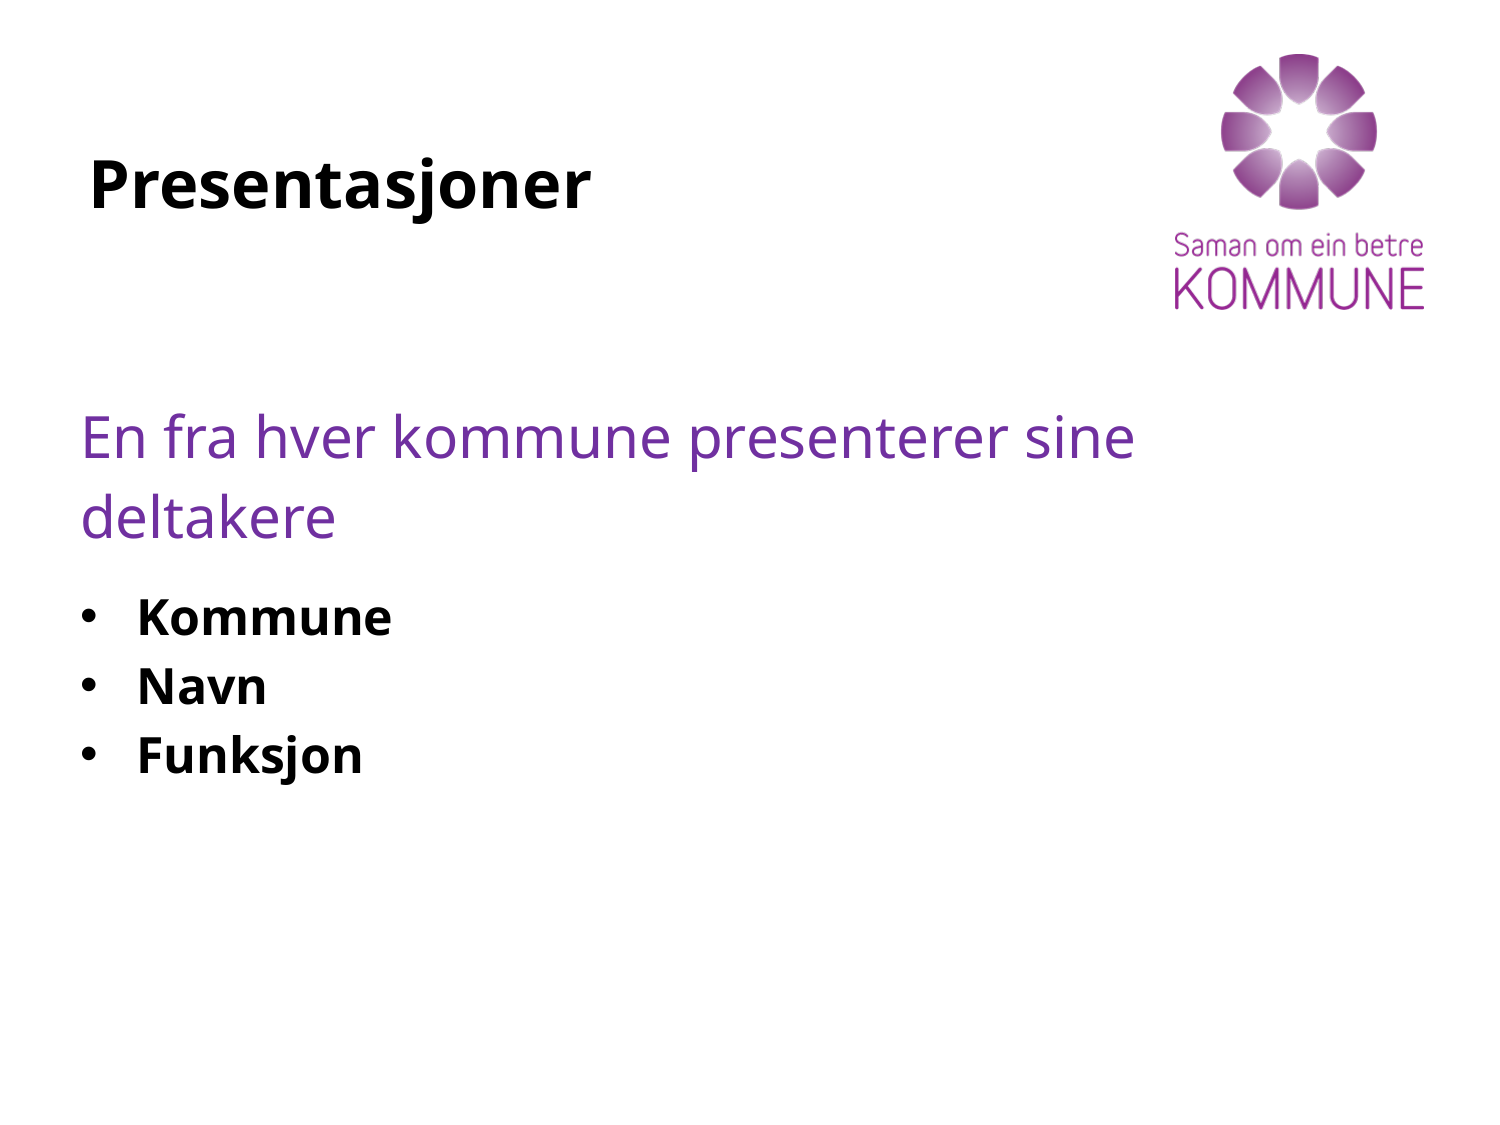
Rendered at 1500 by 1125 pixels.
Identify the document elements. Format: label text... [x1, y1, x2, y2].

picture [1174, 54, 1424, 310]
list En fra hver kommune presenterer sine deltakere Kommune Navn Funksjon [64, 382, 1415, 1125]
title Presentasjoner [73, 88, 1169, 276]
